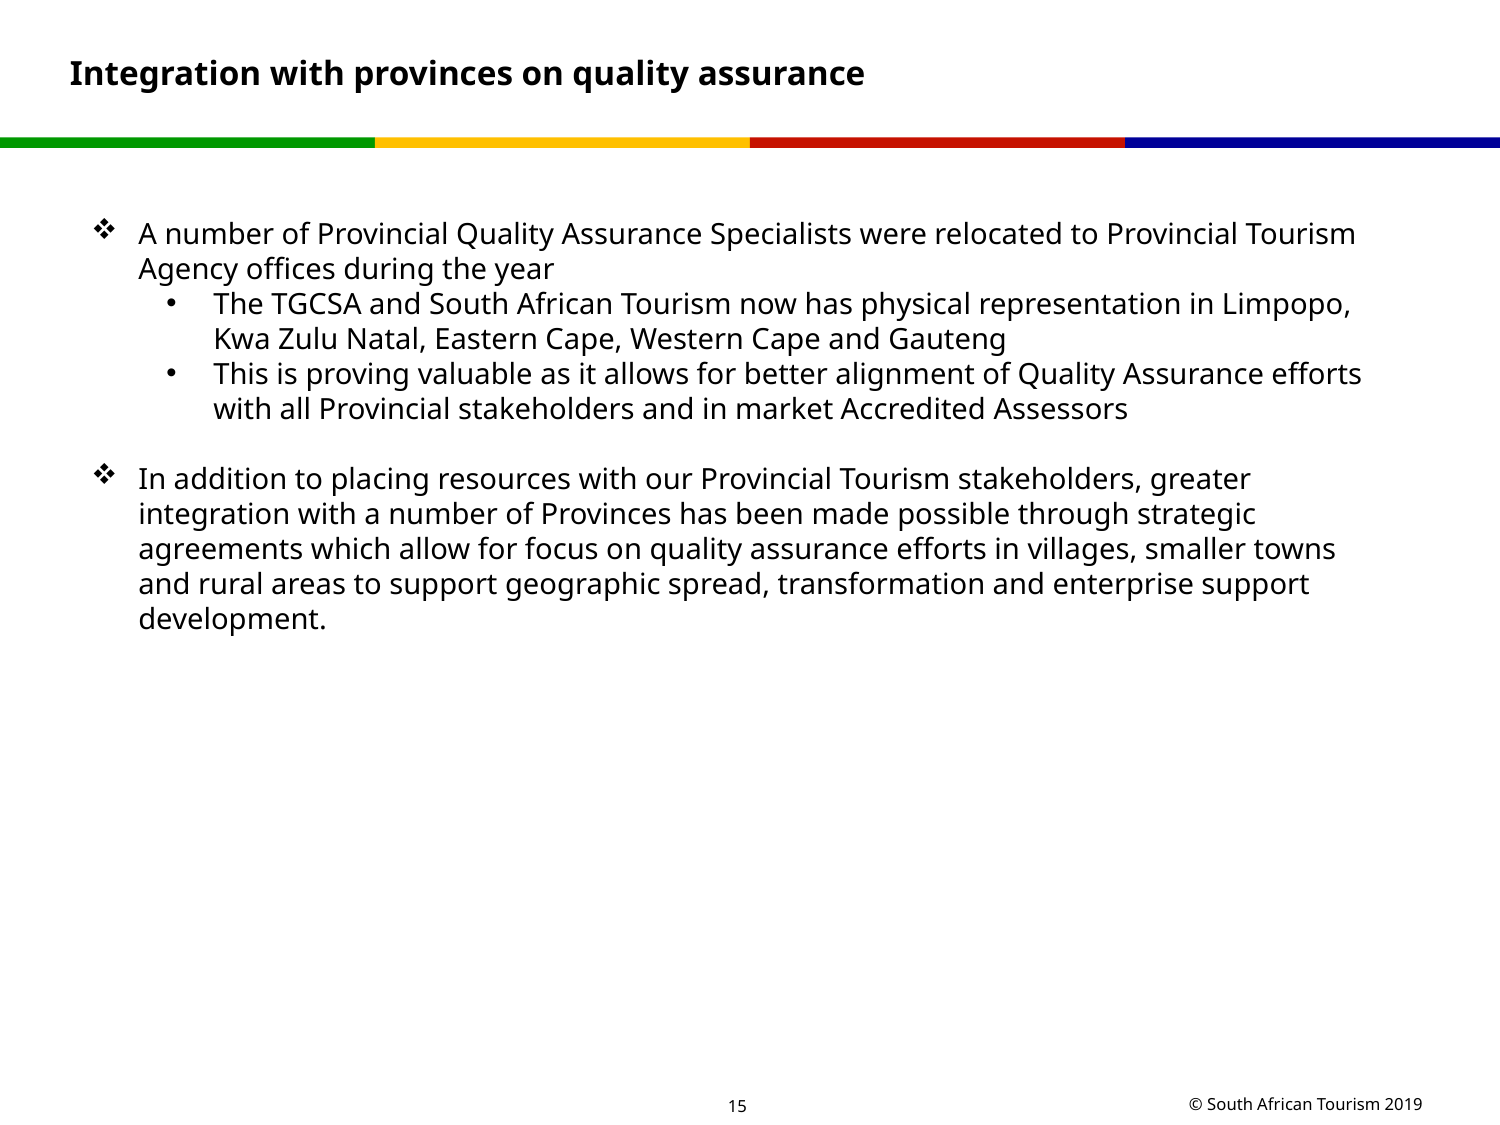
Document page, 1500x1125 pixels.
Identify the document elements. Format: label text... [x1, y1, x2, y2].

text_box A number of Provincial Quality Assurance Specialists were relocated to Provincial Tourism Agency offices during the year The TGCSA and South African Tourism now has physical representation in Limpopo, Kwa Zulu Natal, Eastern Cape, Western Cape and Gauteng This is proving valuable as it allows for better alignment of Quality Assurance efforts with all Provincial stakeholders and in market Accredited Assessors In addition to placing resources with our Provincial Tourism stakeholders, greater integration with a number of Provinces has been made possible through strategic agreements which allow for focus on quality assurance efforts in villages, smaller towns and rural areas to support geographic spread, transformation and enterprise support development. [76, 208, 1412, 678]
title Integration with provinces on quality assurance [62, 1, 1473, 136]
